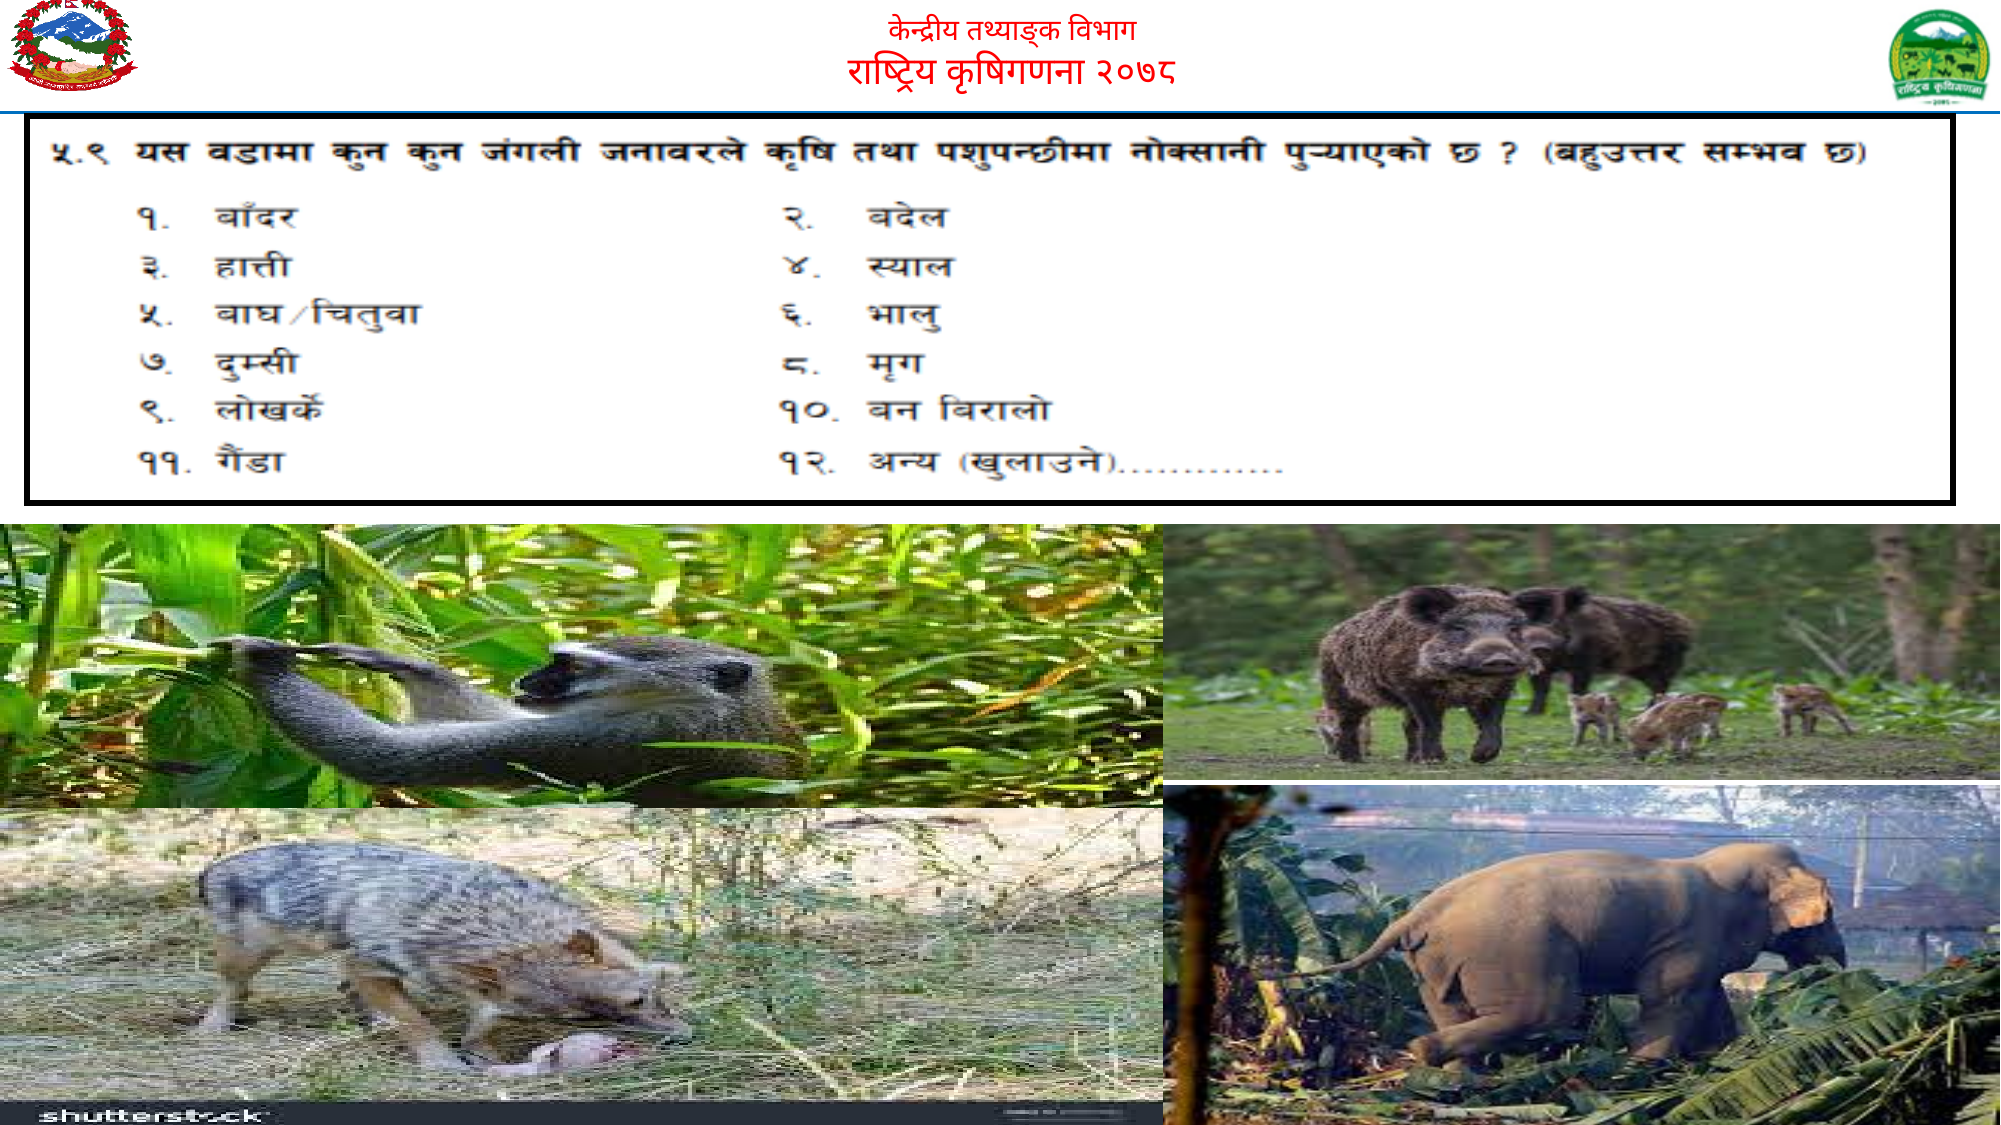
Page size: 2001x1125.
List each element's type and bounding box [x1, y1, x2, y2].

picture [0, 524, 2000, 1125]
picture [7, 0, 138, 91]
picture [1887, 4, 1993, 110]
picture [29, 118, 1951, 501]
